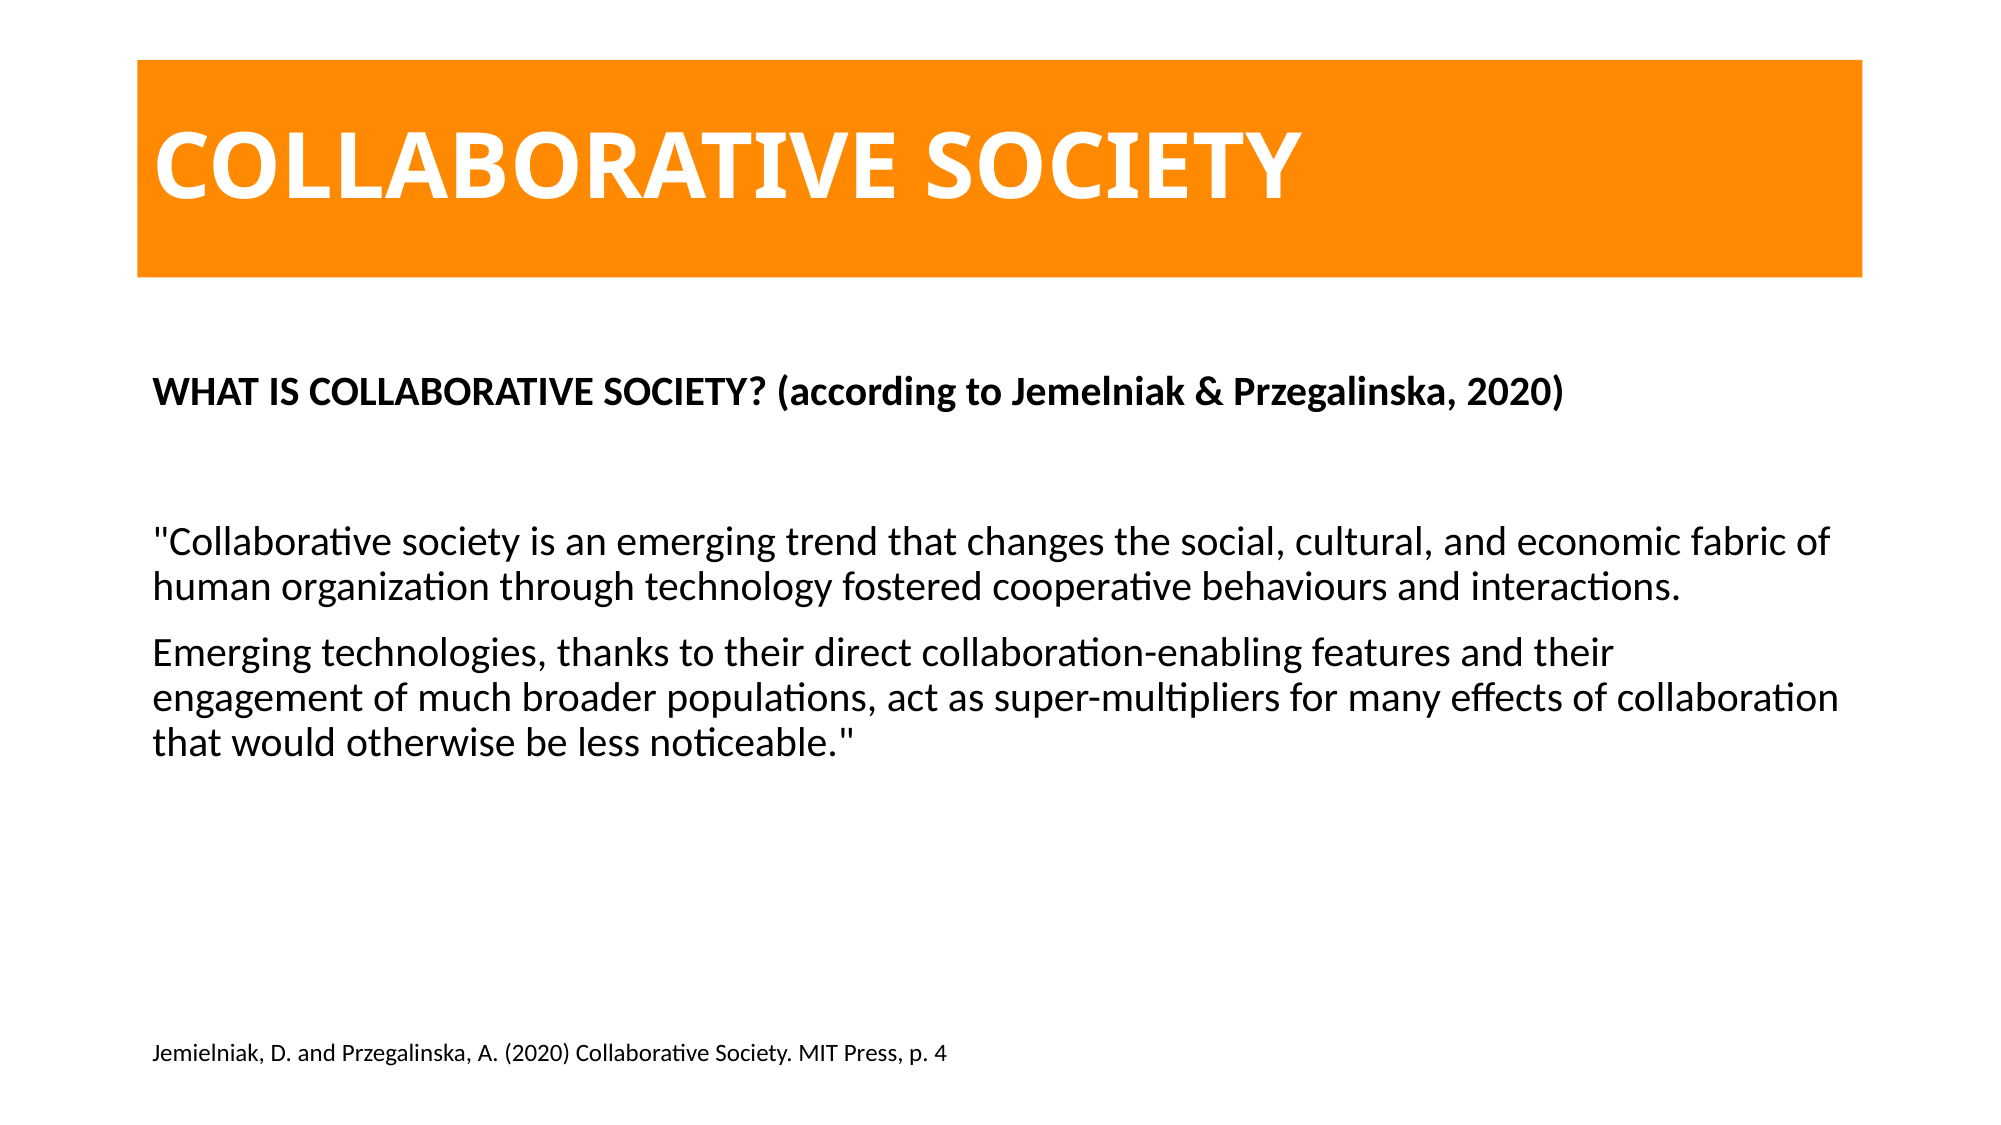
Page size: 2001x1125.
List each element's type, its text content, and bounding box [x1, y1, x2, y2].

list WHAT IS COLLABORATIVE SOCIETY? (according to Jemelniak & Przegalinska, 2020) "Collaborative society is an emerging trend that changes the social, cultural, and economic fabric of human organization through technology fostered cooperative behaviours and interactions. Emerging technologies, thanks to their direct collaboration-enabling features and their engagement of much broader populations, act as super-multipliers for many effects of collaboration that would otherwise be less noticeable." [137, 299, 1863, 1014]
title COLLABORATIVE SOCIETY [137, 59, 1863, 278]
text_box Jemielniak, D. and Przegalinska, A. (2020) Collaborative Society. MIT Press, p. 4 ​ [137, 1028, 1895, 1104]
